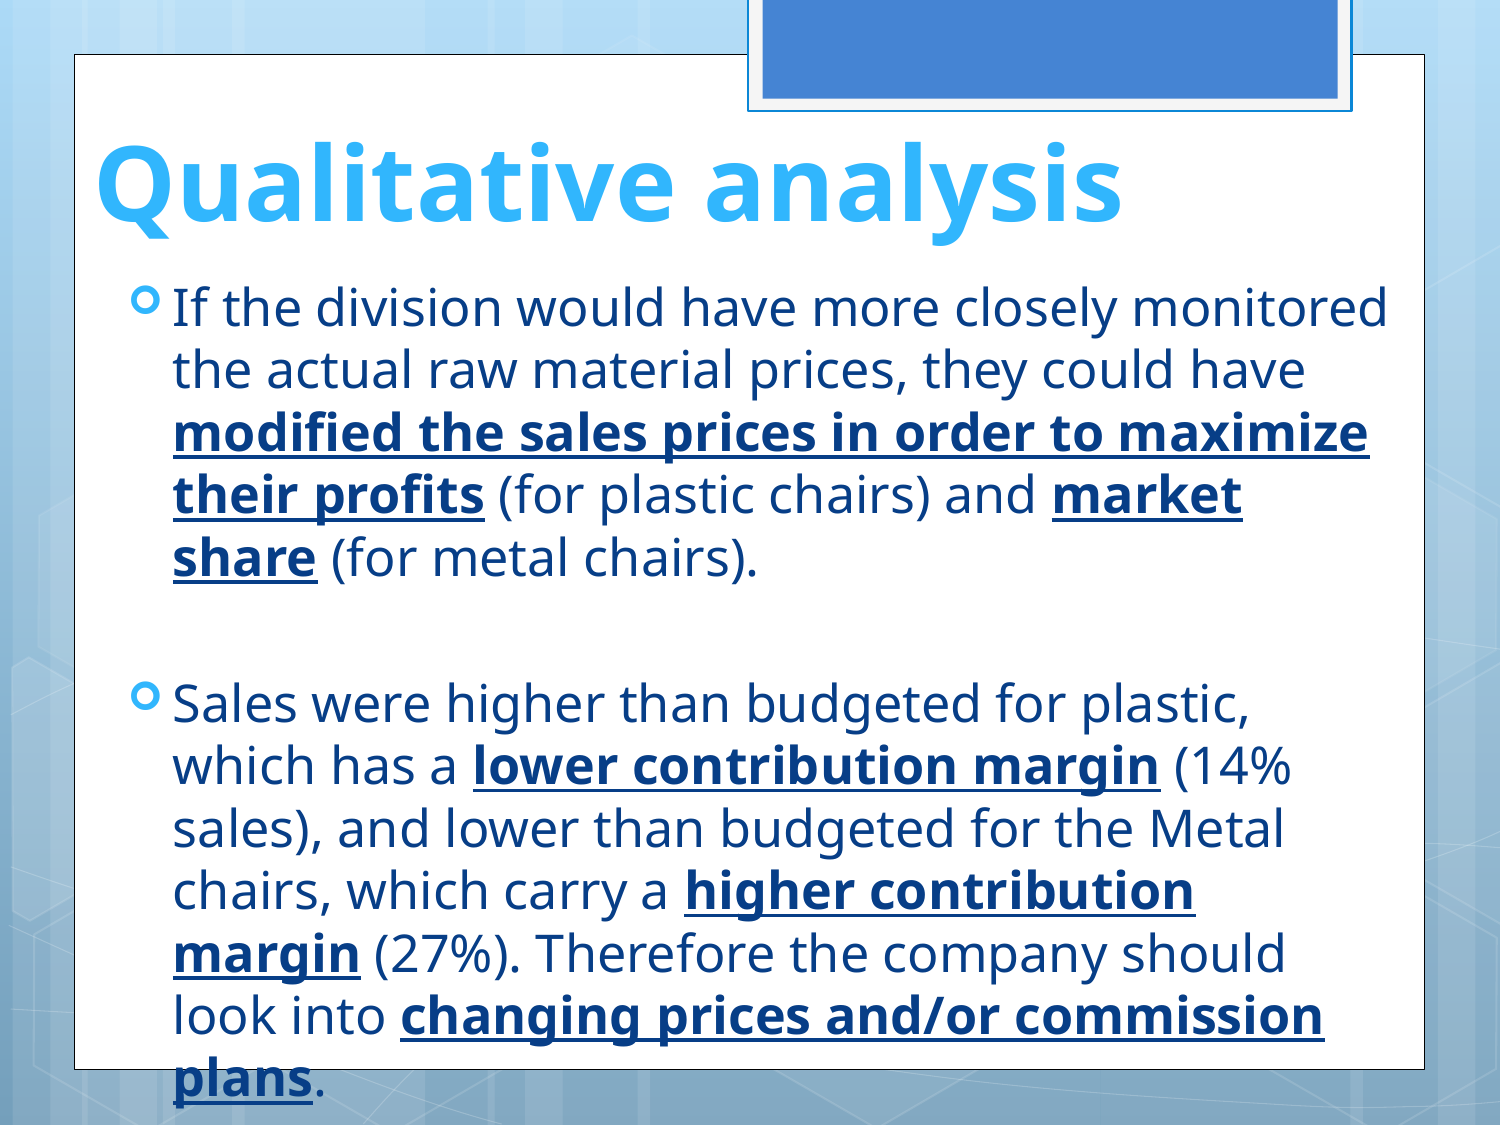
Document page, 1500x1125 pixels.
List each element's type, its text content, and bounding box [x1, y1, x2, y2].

title Qualitative analysis [78, 61, 1231, 250]
list If the division would have more closely monitored the actual raw material prices, they could have modified the sales prices in order to maximize their profits (for plastic chairs) and market share (for metal chairs). Sales were higher than budgeted for plastic, which has a lower contribution margin (14% sales), and lower than budgeted for the Metal chairs, which carry a higher contribution margin (27%). Therefore the company should look into changing prices and/or commission plans. [101, 266, 1411, 1093]
